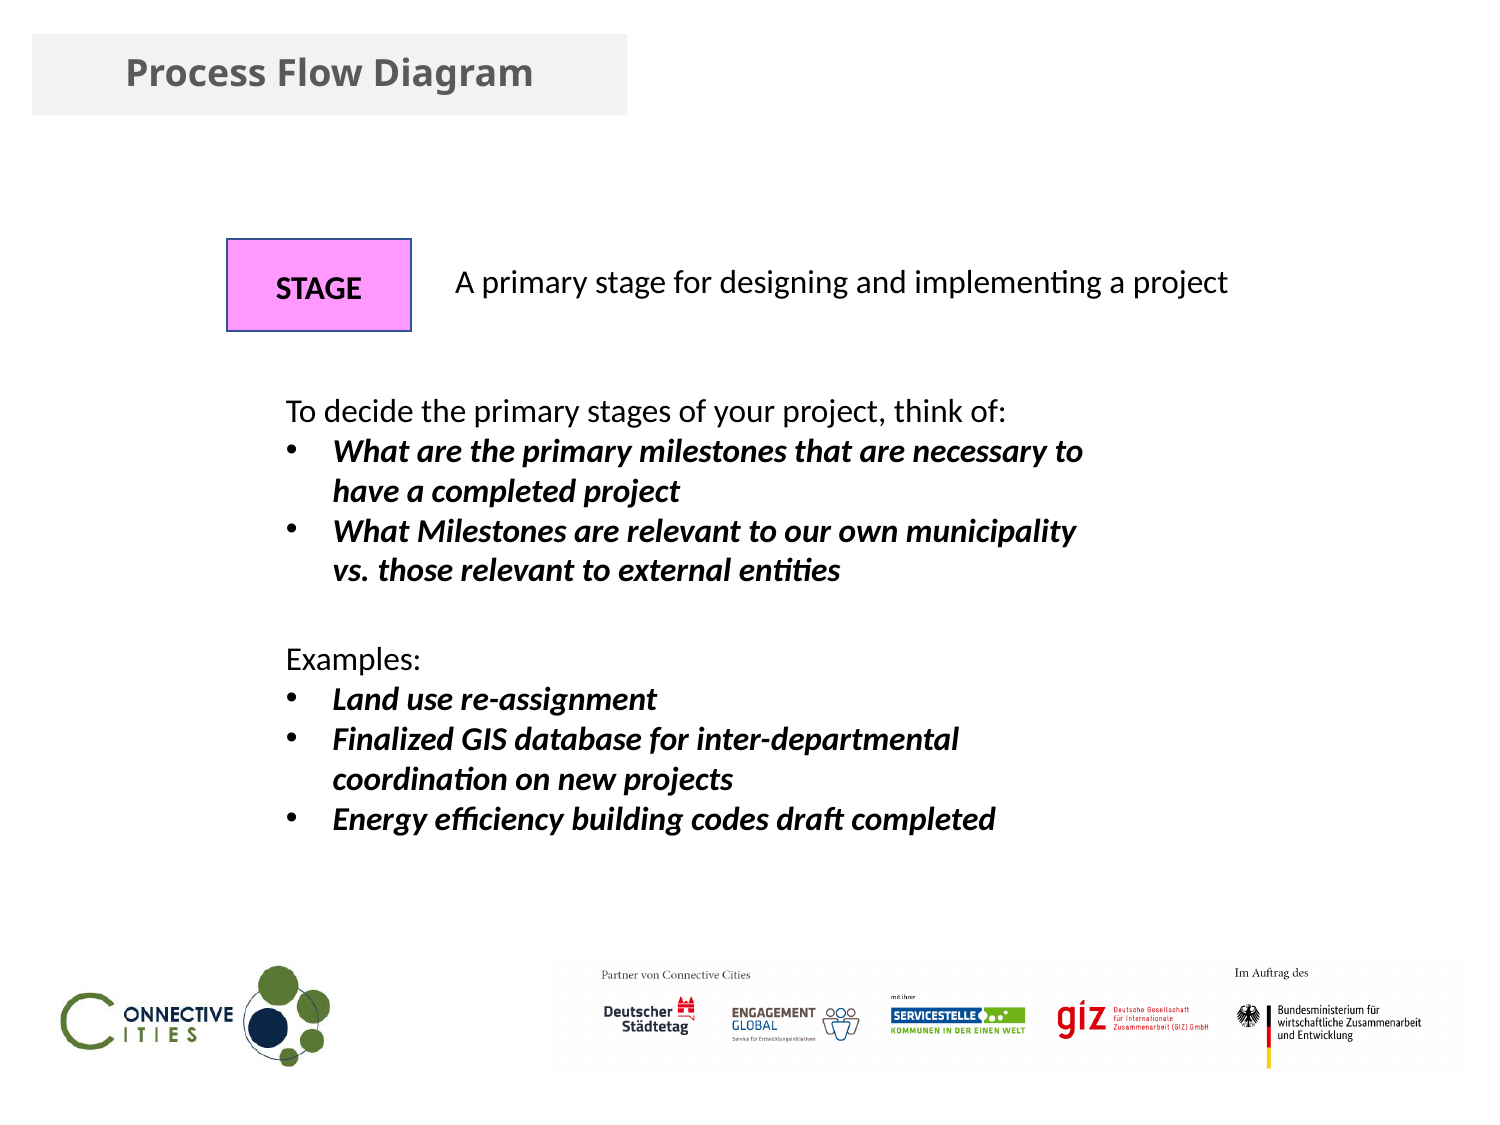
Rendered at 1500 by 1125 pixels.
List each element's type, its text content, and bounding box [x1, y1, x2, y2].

picture [550, 957, 1465, 1079]
text_box Examples: Land use re-assignment Finalized GIS database for inter-departmental coordination on new projects Energy efficiency building codes draft completed [271, 630, 1134, 845]
text_box To decide the primary stages of your project, think of: What are the primary milestones that are necessary to have a completed project What Milestones are relevant to our own municipality vs. those relevant to external entities [271, 381, 1134, 596]
title Process Flow Diagram [32, 34, 628, 116]
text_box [219, 238, 419, 332]
text_box A primary stage for designing and implementing a project [440, 252, 1303, 308]
picture [49, 957, 335, 1079]
